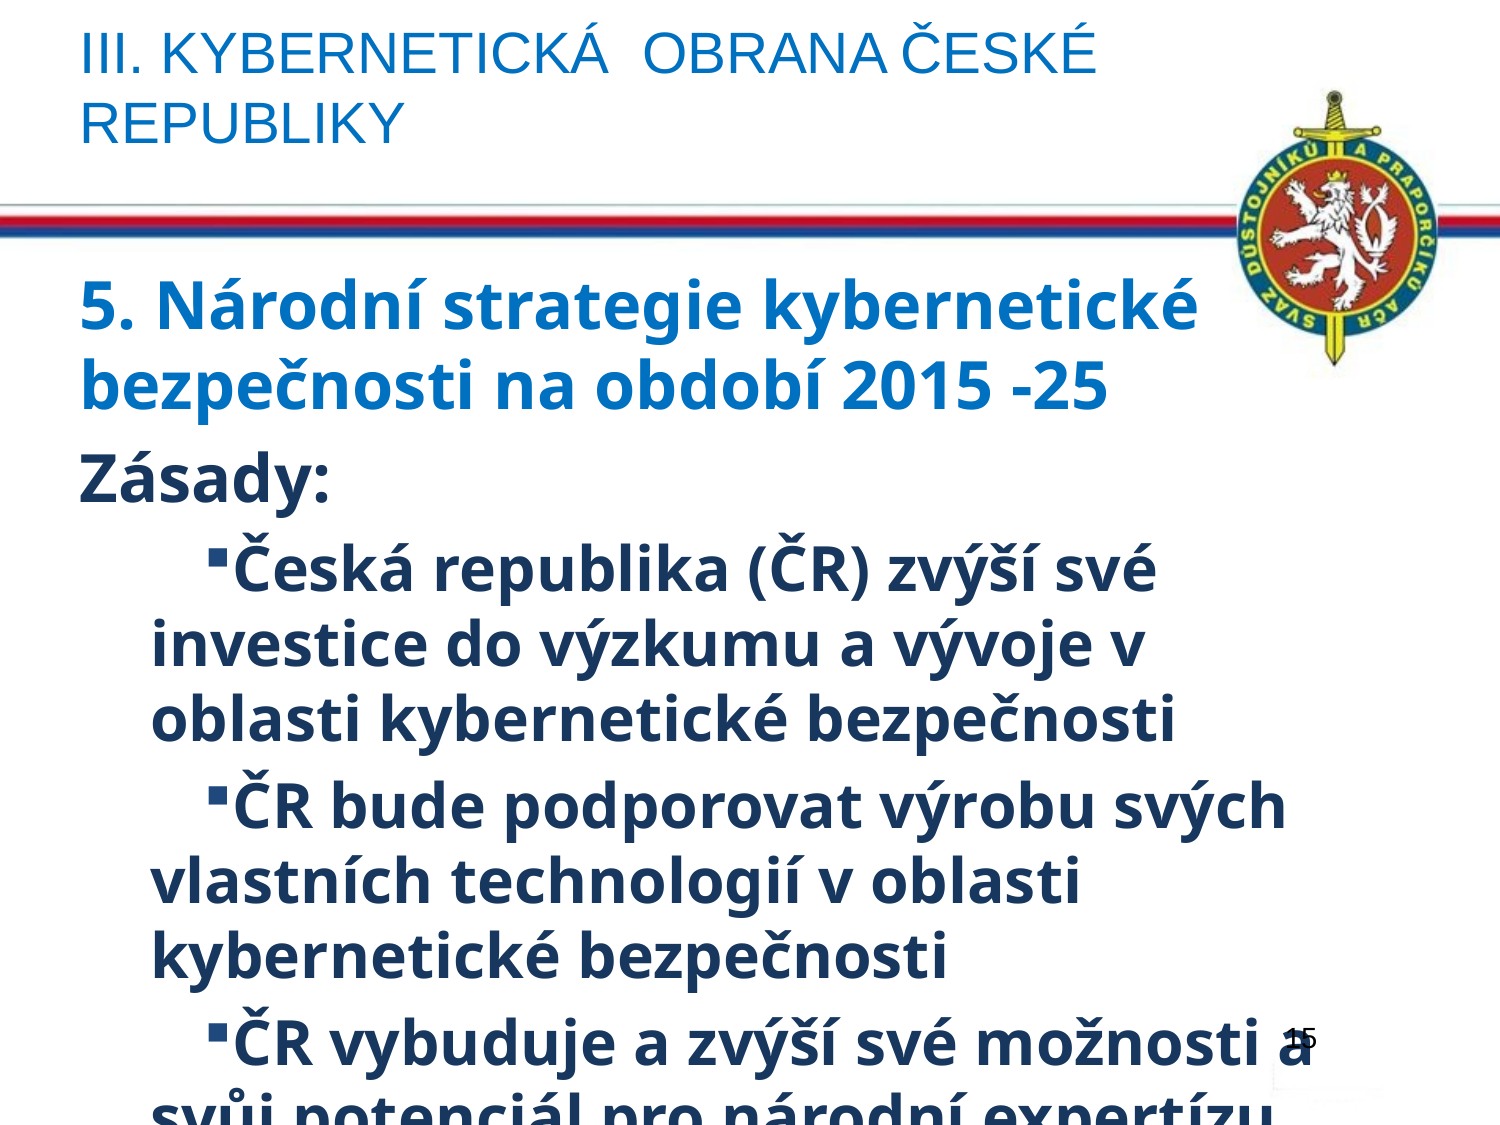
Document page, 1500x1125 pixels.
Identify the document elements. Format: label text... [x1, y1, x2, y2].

title Iii. Kybernetická obrana české republiky [64, 2, 1225, 169]
picture [0, 0, 1500, 1125]
slide_number 15 [1269, 1011, 1376, 1072]
list 5. Národní strategie kybernetické bezpečnosti na období 2015 -25 Zásady: Česká republika (ČR) zvýší své investice do výzkumu a vývoje v oblasti kybernetické bezpečnosti ČR bude podporovat výrobu svých vlastních technologií v oblasti kybernetické bezpečnosti ČR vybuduje a zvýší své možnosti a svůj potenciál pro národní expertízu ČR posílí existující struktury a procesy spolupráce v oblasti prevence a boje s informační kriminalitou [64, 255, 1376, 988]
